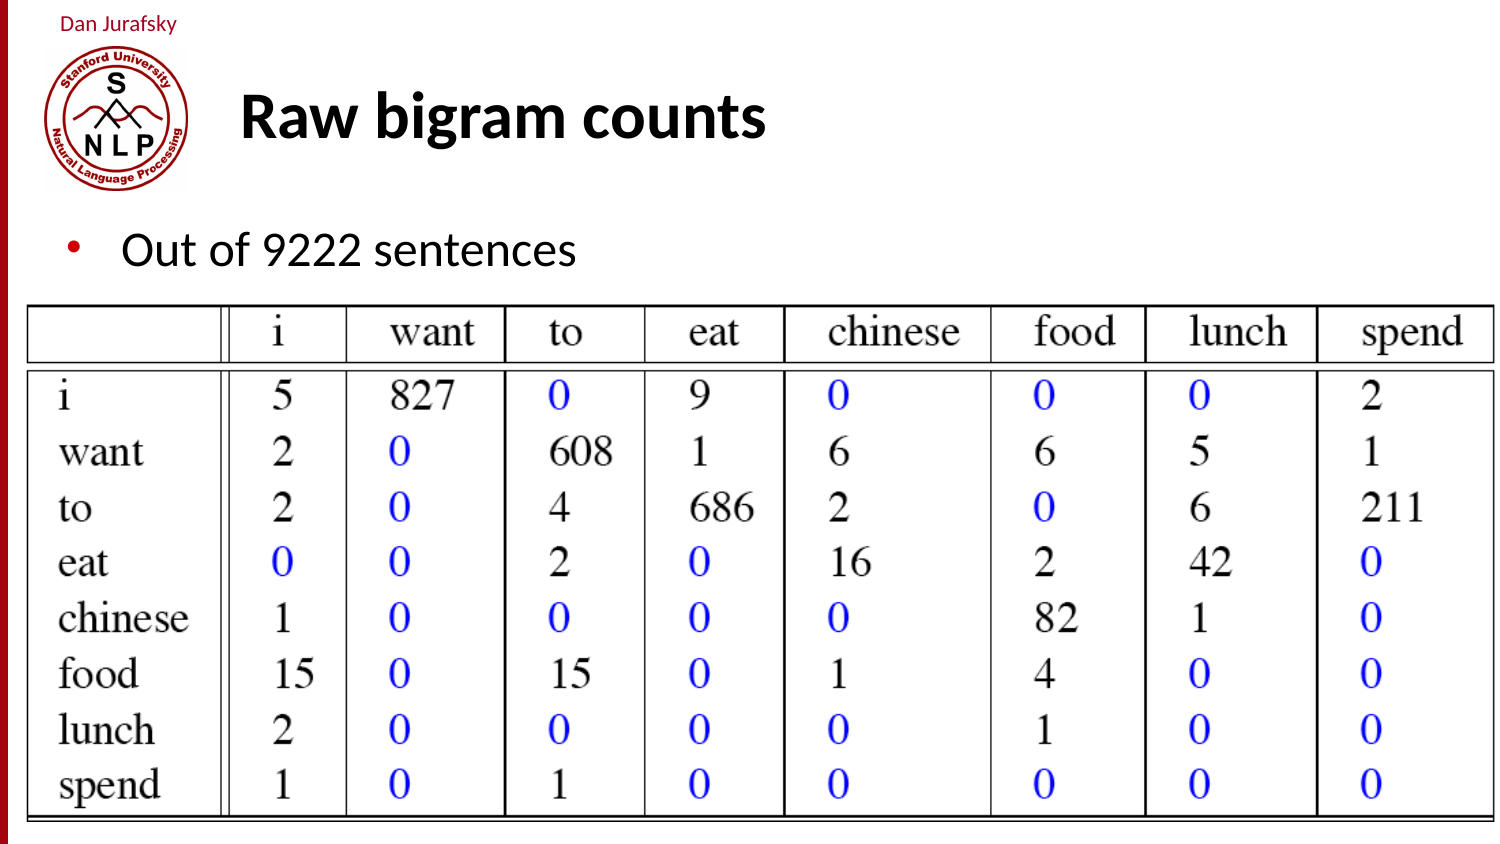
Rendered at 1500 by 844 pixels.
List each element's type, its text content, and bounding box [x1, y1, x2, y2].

list Out of 9222 sentences [50, 209, 1450, 286]
picture [12, 287, 1500, 823]
title Raw bigram counts [225, 37, 1450, 160]
picture [44, 46, 188, 191]
